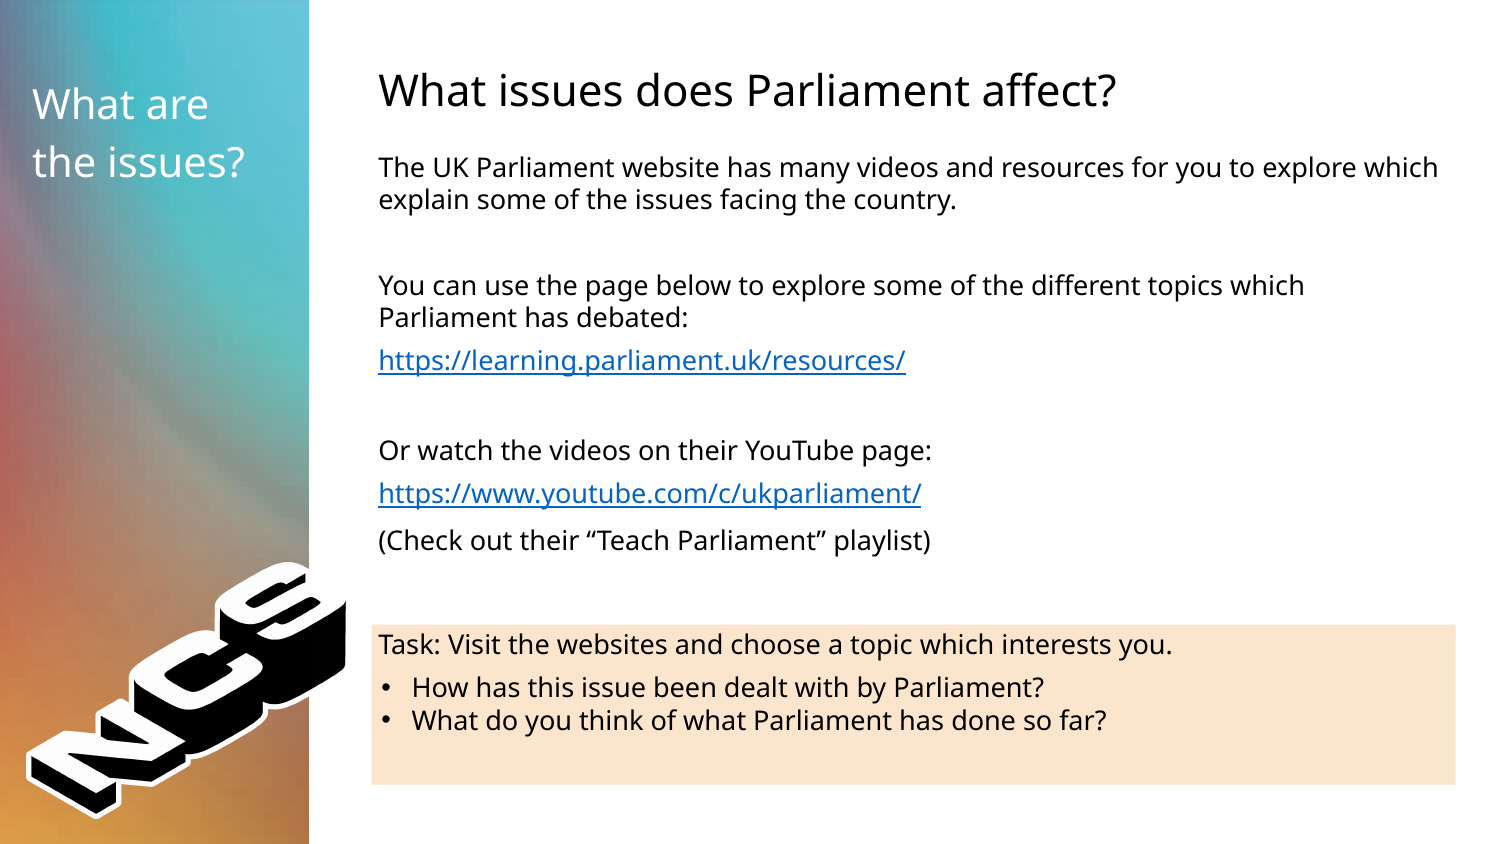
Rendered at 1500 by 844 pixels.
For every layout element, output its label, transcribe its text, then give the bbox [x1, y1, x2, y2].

subtitle What are the issues? [32, 70, 254, 563]
picture [0, 0, 351, 844]
list The UK Parliament website has many videos and resources for you to explore which explain some of the issues facing the country. You can use the page below to explore some of the different topics which Parliament has debated: https://learning.parliament.uk/resources/ Or watch the videos on their YouTube page: https://www.youtube.com/c/ukparliament/ (Check out their “Teach Parliament” playlist) [371, 146, 1456, 599]
list Task: Visit the websites and choose a topic which interests you. How has this issue been dealt with by Parliament? What do you think of what Parliament has done so far? [371, 624, 1456, 785]
list What issues does Parliament affect? [371, 57, 1456, 119]
